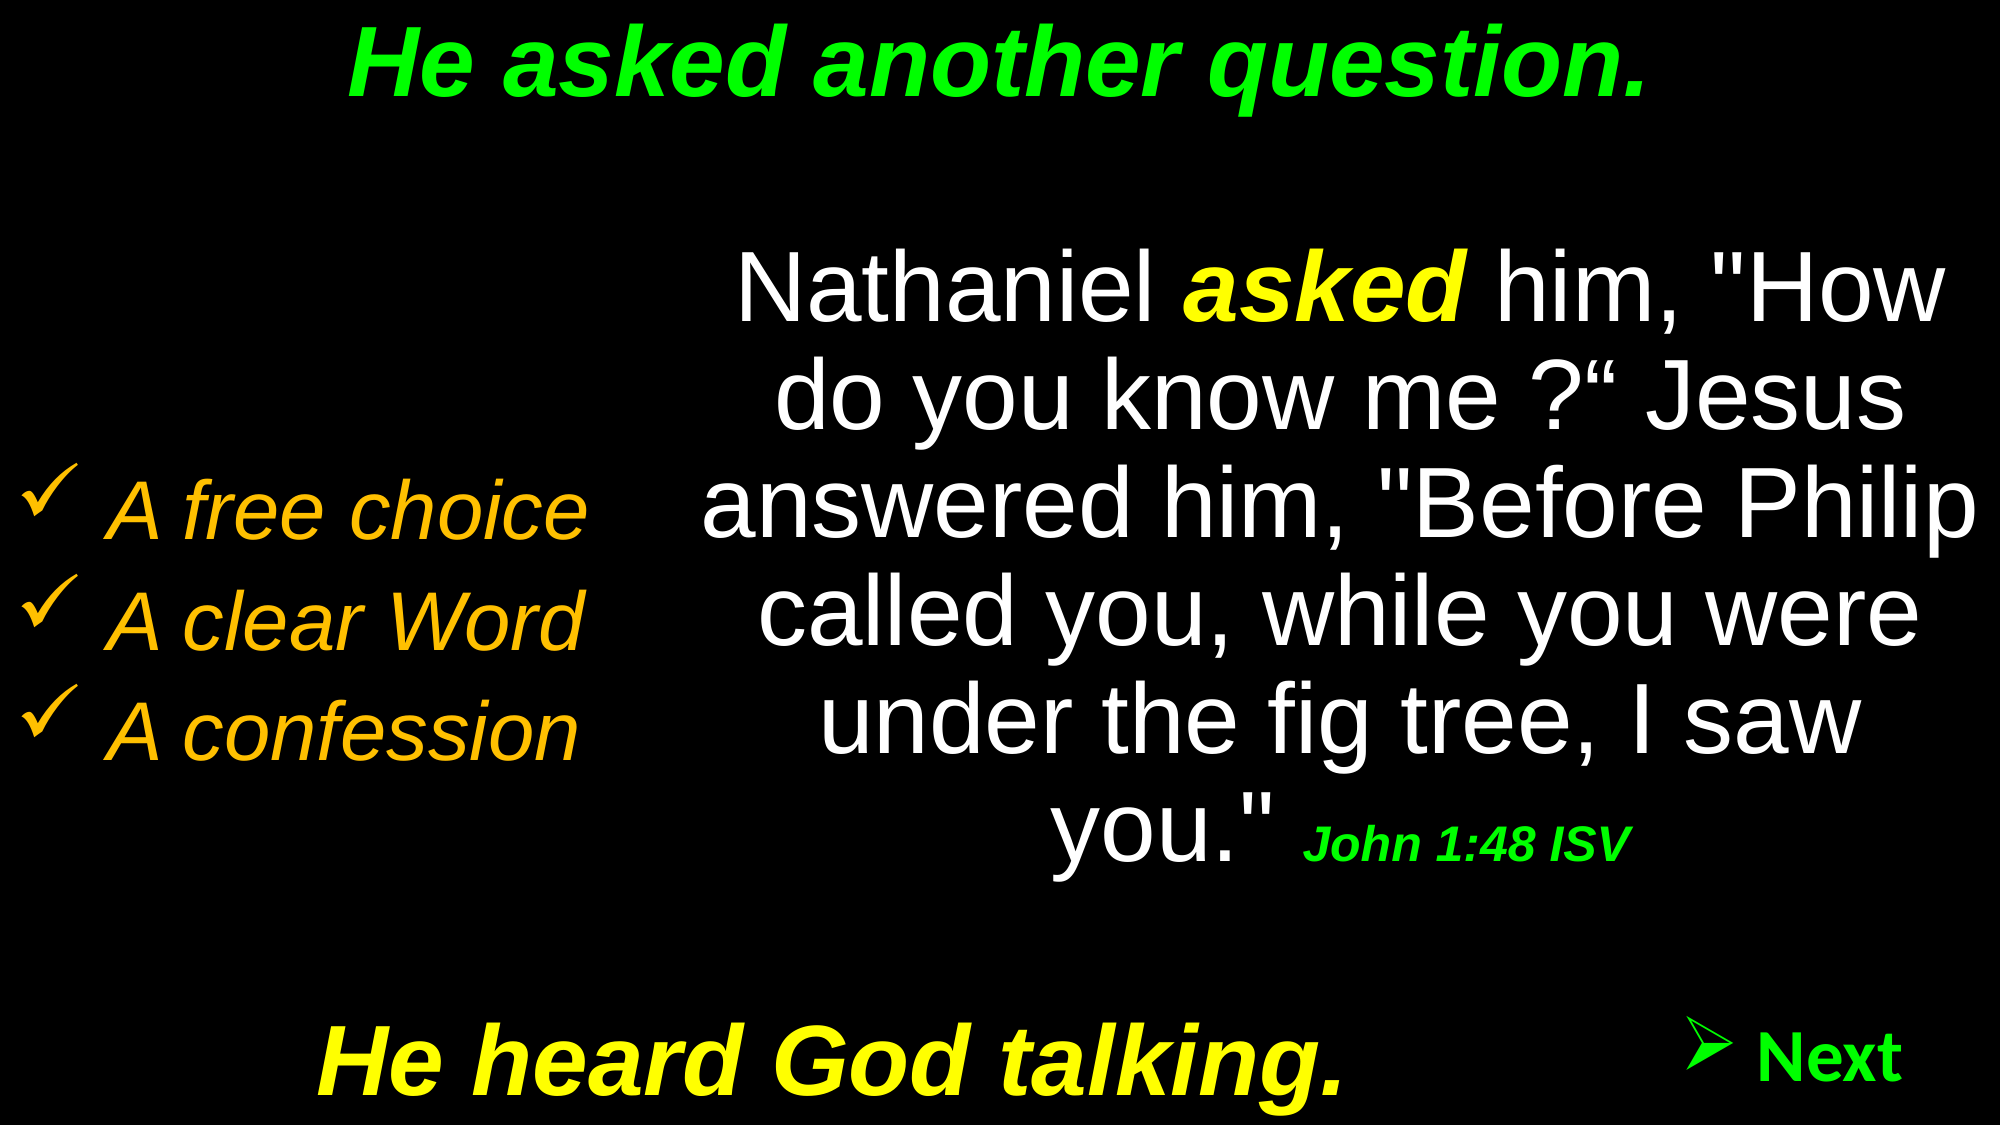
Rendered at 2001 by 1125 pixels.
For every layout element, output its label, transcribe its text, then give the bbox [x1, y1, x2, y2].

list A free choice A clear Word A confession [0, 256, 681, 990]
title He asked another question. [0, 0, 2000, 129]
list Next [1665, 989, 2000, 1125]
list Nathaniel asked him, "How do you know me ?“ Jesus answered him, "Before Philip called you, while you were under the fig tree, I saw you." John 1:48 ISV [680, 129, 2000, 989]
list He heard God talking. [0, 989, 1665, 1125]
